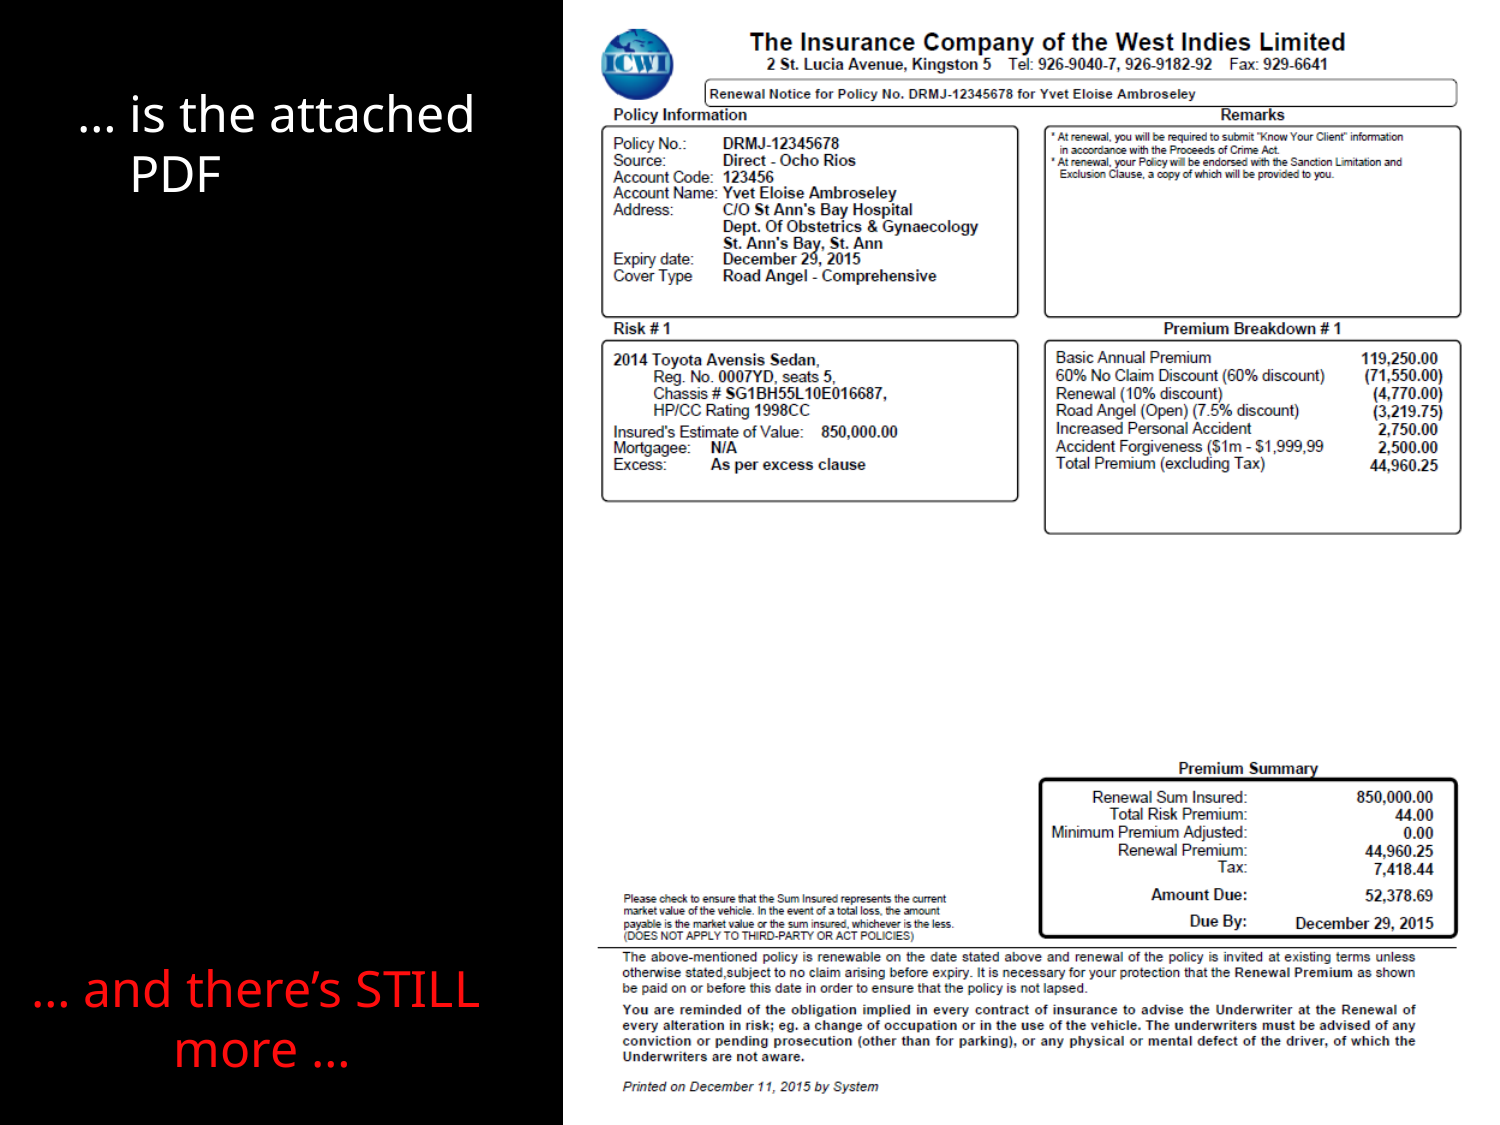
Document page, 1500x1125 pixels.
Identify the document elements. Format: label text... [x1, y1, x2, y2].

text_box … and there’s STILL more … [0, 949, 538, 1085]
text_box … is the attached PDF [62, 74, 538, 210]
picture [563, 0, 1500, 1125]
